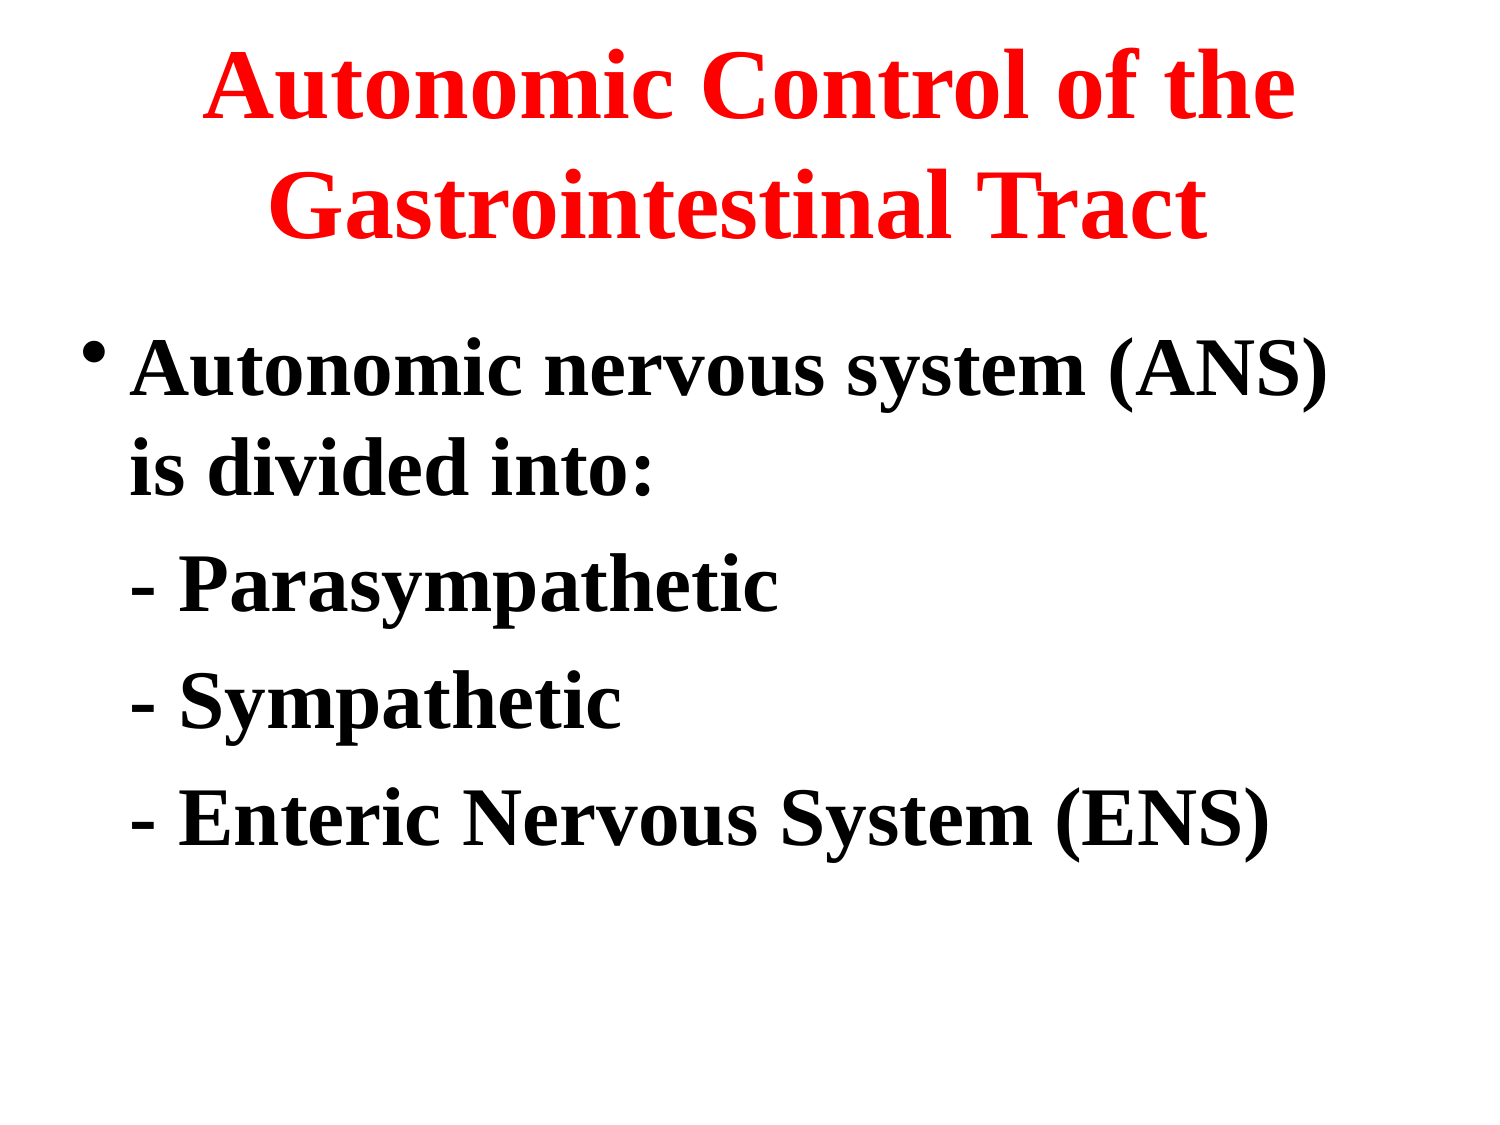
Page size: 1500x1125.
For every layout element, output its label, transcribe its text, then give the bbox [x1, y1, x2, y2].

list Autonomic nervous system (ANS) is divided into: - Parasympathetic - Sympathetic - Enteric Nervous System (ENS) [64, 304, 1415, 1047]
title Autonomic Control of the Gastrointestinal Tract [75, 45, 1425, 233]
